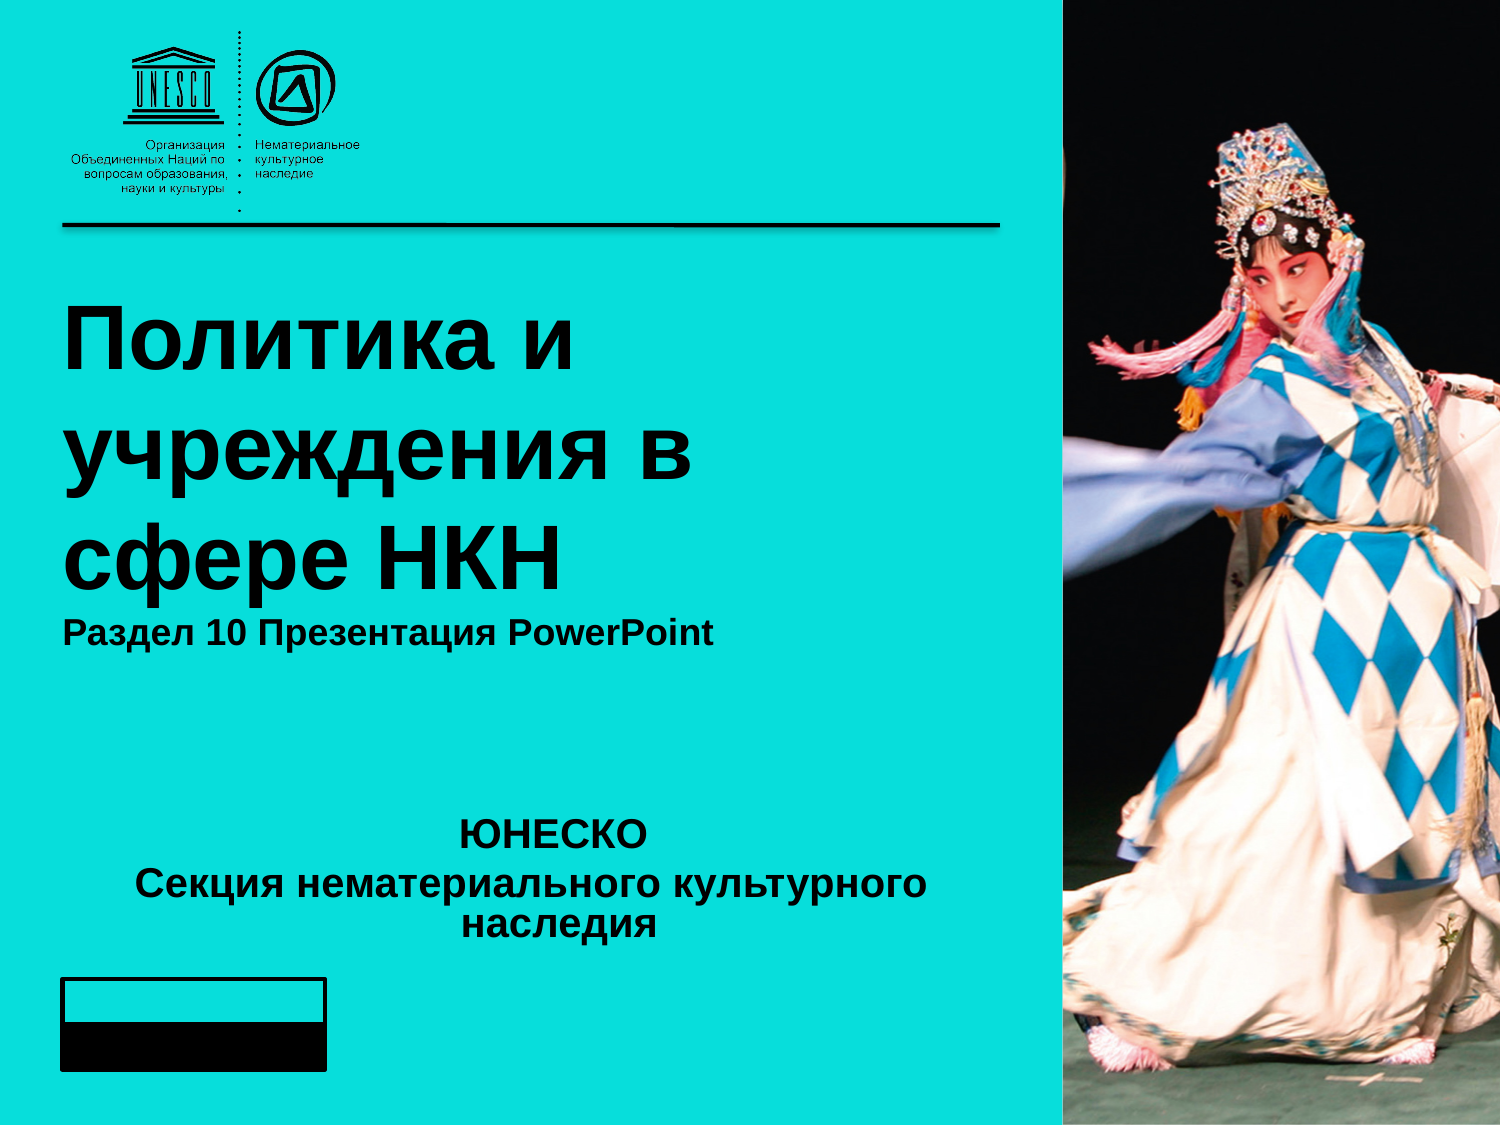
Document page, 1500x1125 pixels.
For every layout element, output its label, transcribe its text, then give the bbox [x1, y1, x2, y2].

picture [1062, 0, 1500, 1125]
picture [58, 31, 375, 226]
text_box [62, 978, 325, 1024]
text_box [62, 1024, 325, 1070]
title Политика и учреждения в сфере НКН Раздел 10 Презентация PowerPoint [62, 277, 1000, 777]
subtitle ЮНЕСКО Секция нематериального культурного наследия [62, 777, 1000, 1125]
